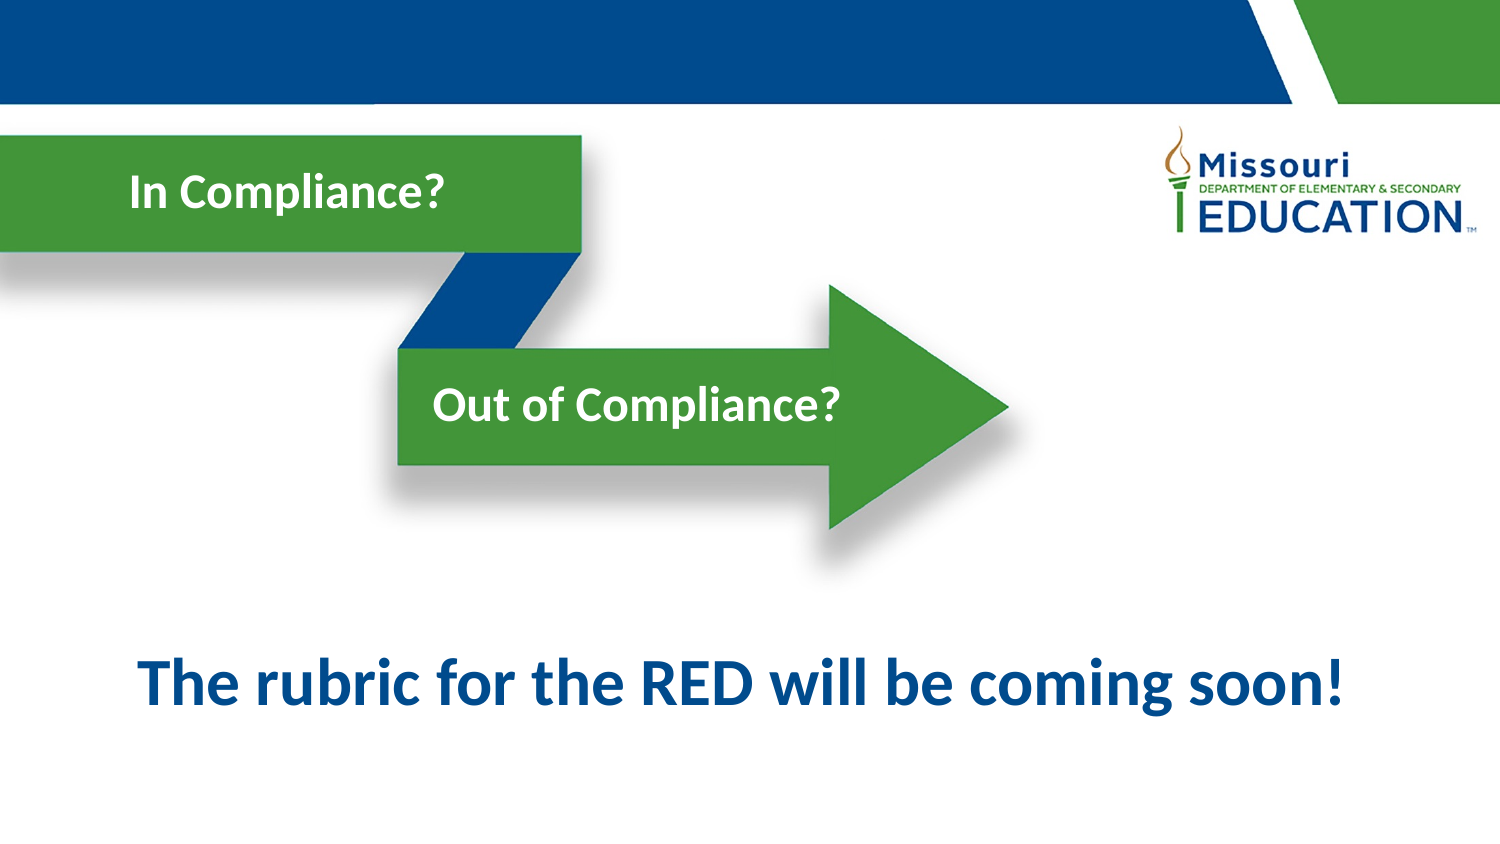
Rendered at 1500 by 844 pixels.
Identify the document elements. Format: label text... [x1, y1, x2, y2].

list In Compliance? [12, 146, 563, 232]
picture [0, 0, 1500, 844]
list Out of Compliance? [412, 359, 863, 444]
list The rubric for the RED will be coming soon! [75, 596, 1425, 760]
